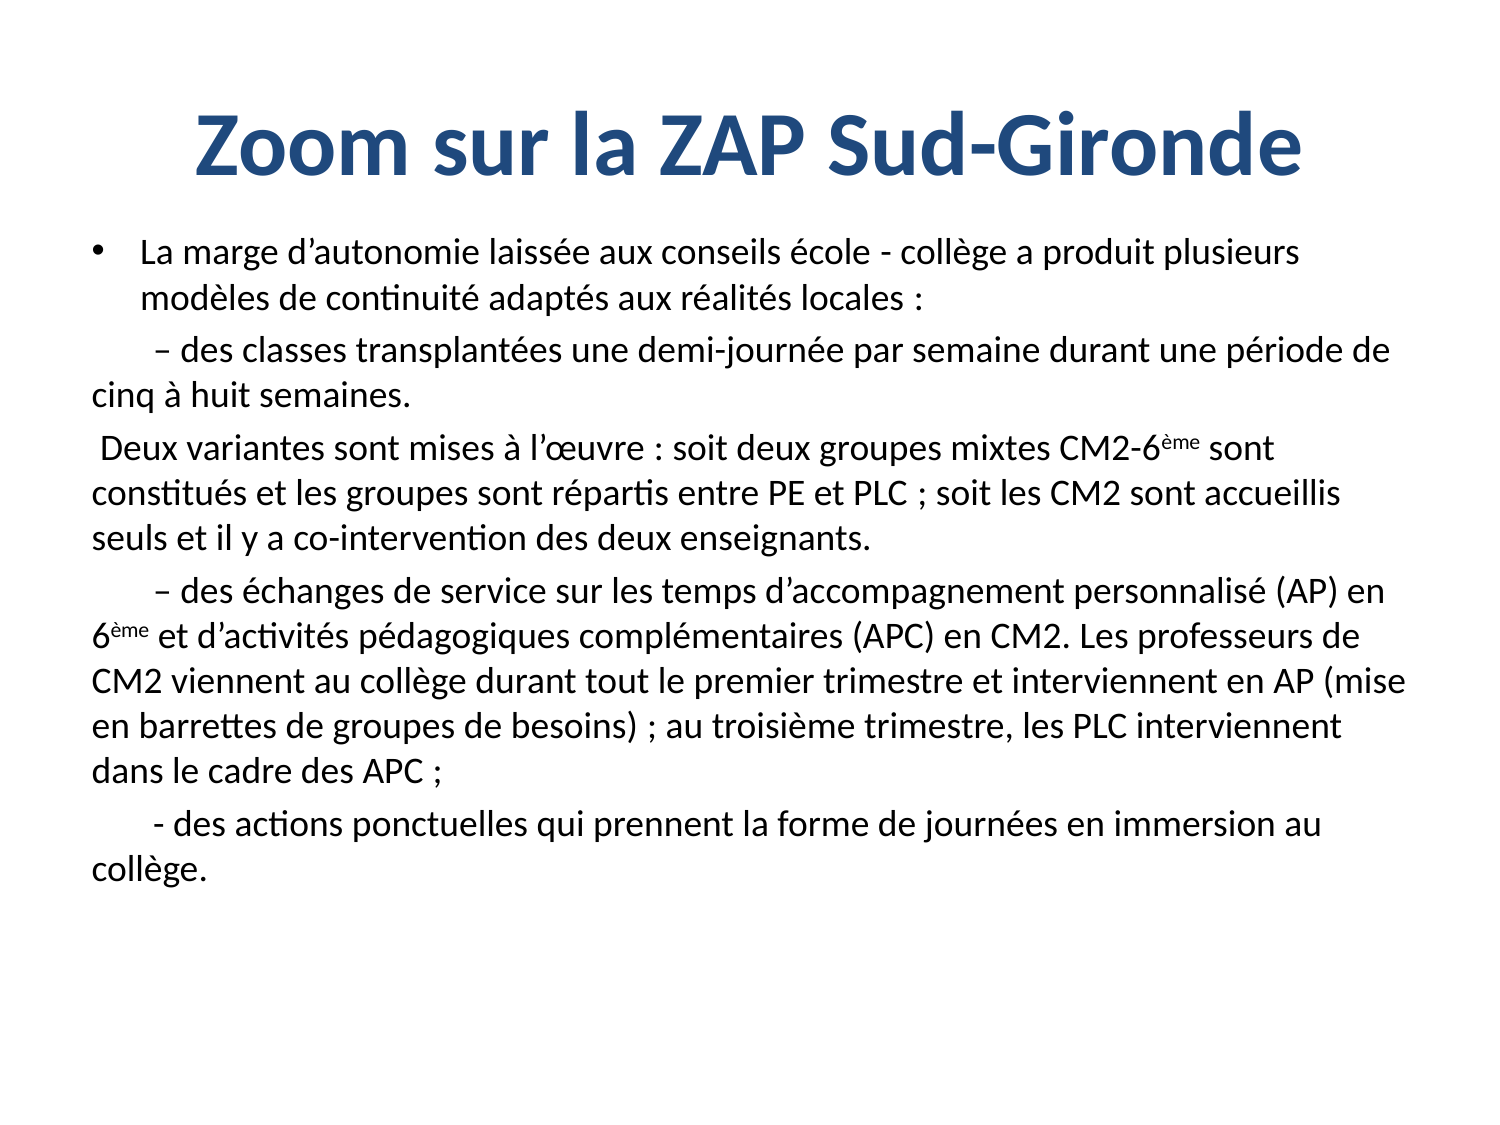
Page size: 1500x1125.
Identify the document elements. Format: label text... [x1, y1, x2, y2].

title Zoom sur la ZAP Sud-Gironde [75, 45, 1425, 233]
list La marge d’autonomie laissée aux conseils école - collège a produit plusieurs modèles de continuité adaptés aux réalités locales : – des classes transplantées une demi-journée par semaine durant une période de cinq à huit semaines. Deux variantes sont mises à l’œuvre : soit deux groupes mixtes CM2-6ème sont constitués et les groupes sont répartis entre PE et PLC ; soit les CM2 sont accueillis seuls et il y a co-intervention des deux enseignants. – des échanges de service sur les temps d’accompagnement personnalisé (AP) en 6ème et d’activités pédagogiques complémentaires (APC) en CM2. Les professeurs de CM2 viennent au collège durant tout le premier trimestre et interviennent en AP (mise en barrettes de groupes de besoins) ; au troisième trimestre, les PLC interviennent dans le cadre des APC ; - des actions ponctuelles qui prennent la forme de journées en immersion au collège. [76, 219, 1427, 963]
